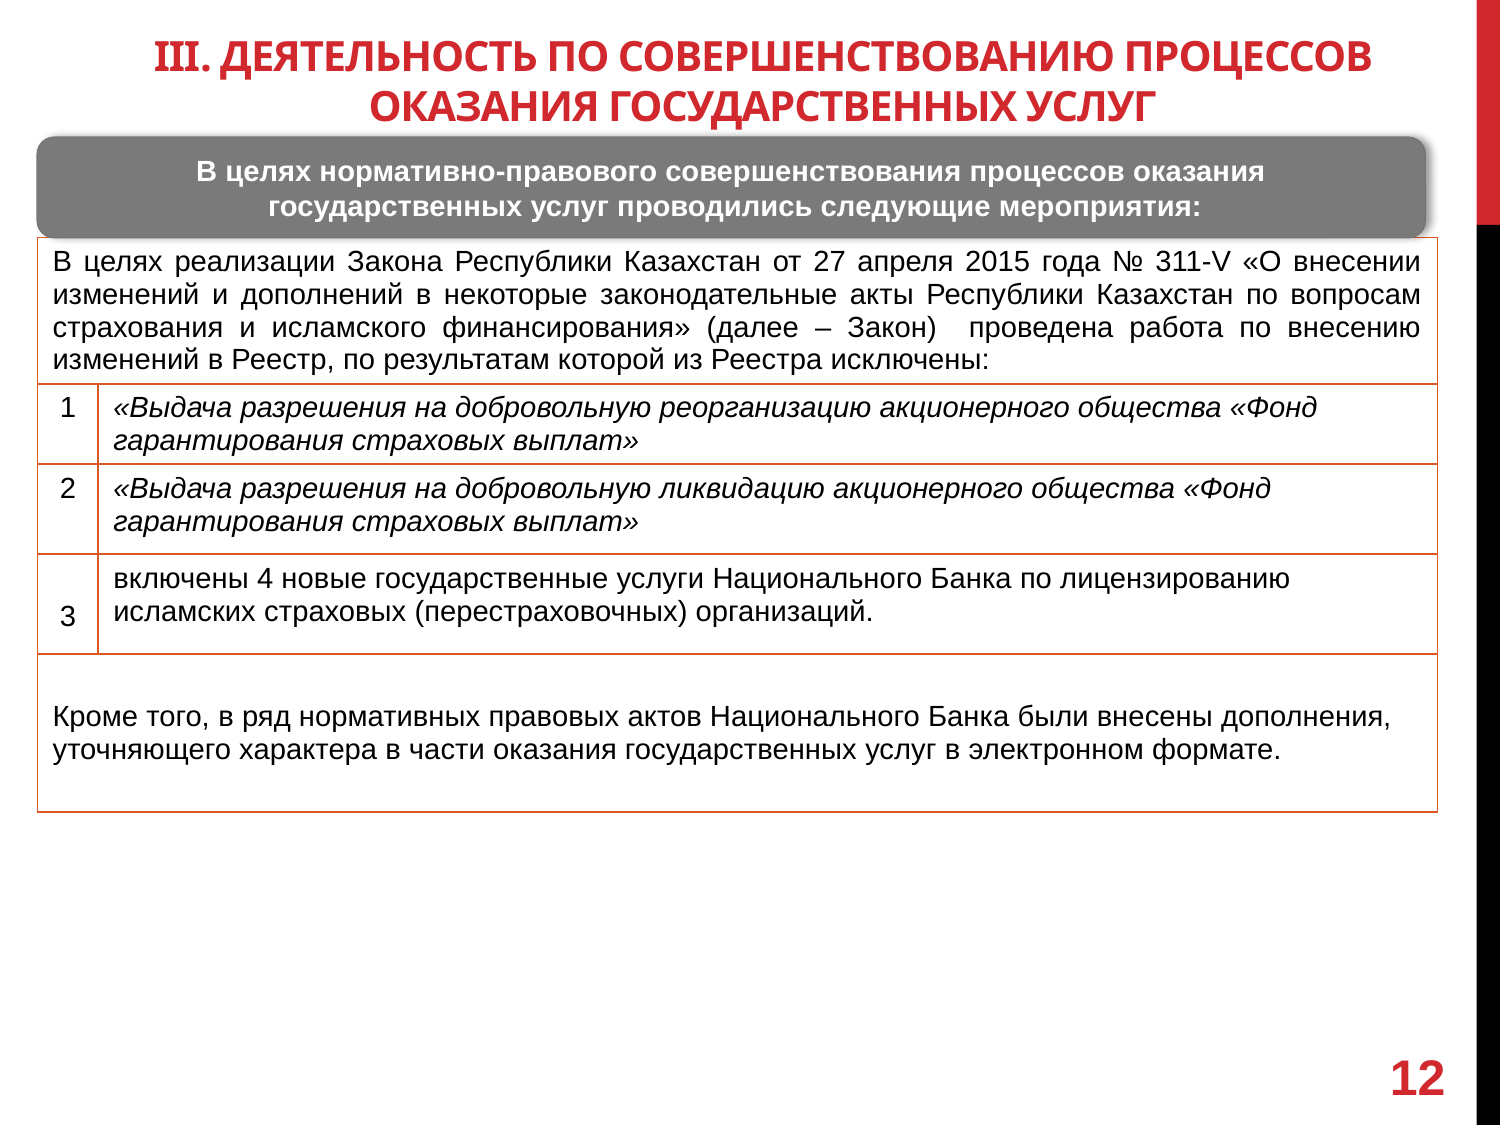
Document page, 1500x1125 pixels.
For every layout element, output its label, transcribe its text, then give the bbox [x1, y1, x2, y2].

title III. ДЕЯТЕЛЬНОСТЬ ПО СОВЕРШЕНСТВОВАНИЮ ПРОЦЕССОВ ОКАЗАНИЯ ГОСУДАРСТВЕННЫХ УСЛУГ [87, 24, 1438, 138]
table_cell «Выдача разрешения на добровольную ликвидацию акционерного общества «Фонд гарантирования страховых выплат» [99, 465, 1437, 553]
text_box В целях нормативно-правового совершенствования процессов оказания государственных услуг проводились следующие мероприятия: [36, 136, 1427, 239]
slide_number 12 [1374, 1037, 1475, 1113]
table_cell 3 [38, 555, 97, 653]
table_cell Кроме того, в ряд нормативных правовых актов Национального Банка были внесены дополнения, уточняющего характера в части оказания государственных услуг в электронном формате. [38, 655, 1437, 811]
table_header В целях реализации Закона Республики Казахстан от 27 апреля 2015 года № 311-V «О внесении изменений и дополнений в некоторые законодательные акты Республики Казахстан по вопросам страхования и исламского финансирования» (далее – Закон) проведена работа по внесению изменений в Реестр, по результатам которой из Реестра исключены: [38, 238, 1437, 383]
table_cell 2 [38, 465, 97, 553]
table_cell «Выдача разрешения на добровольную реорганизацию акционерного общества «Фонд гарантирования страховых выплат» [99, 385, 1437, 463]
table_cell 1 [38, 385, 97, 463]
table_cell включены 4 новые государственные услуги Национального Банка по лицензированию исламских страховых (перестраховочных) организаций. [99, 555, 1437, 653]
